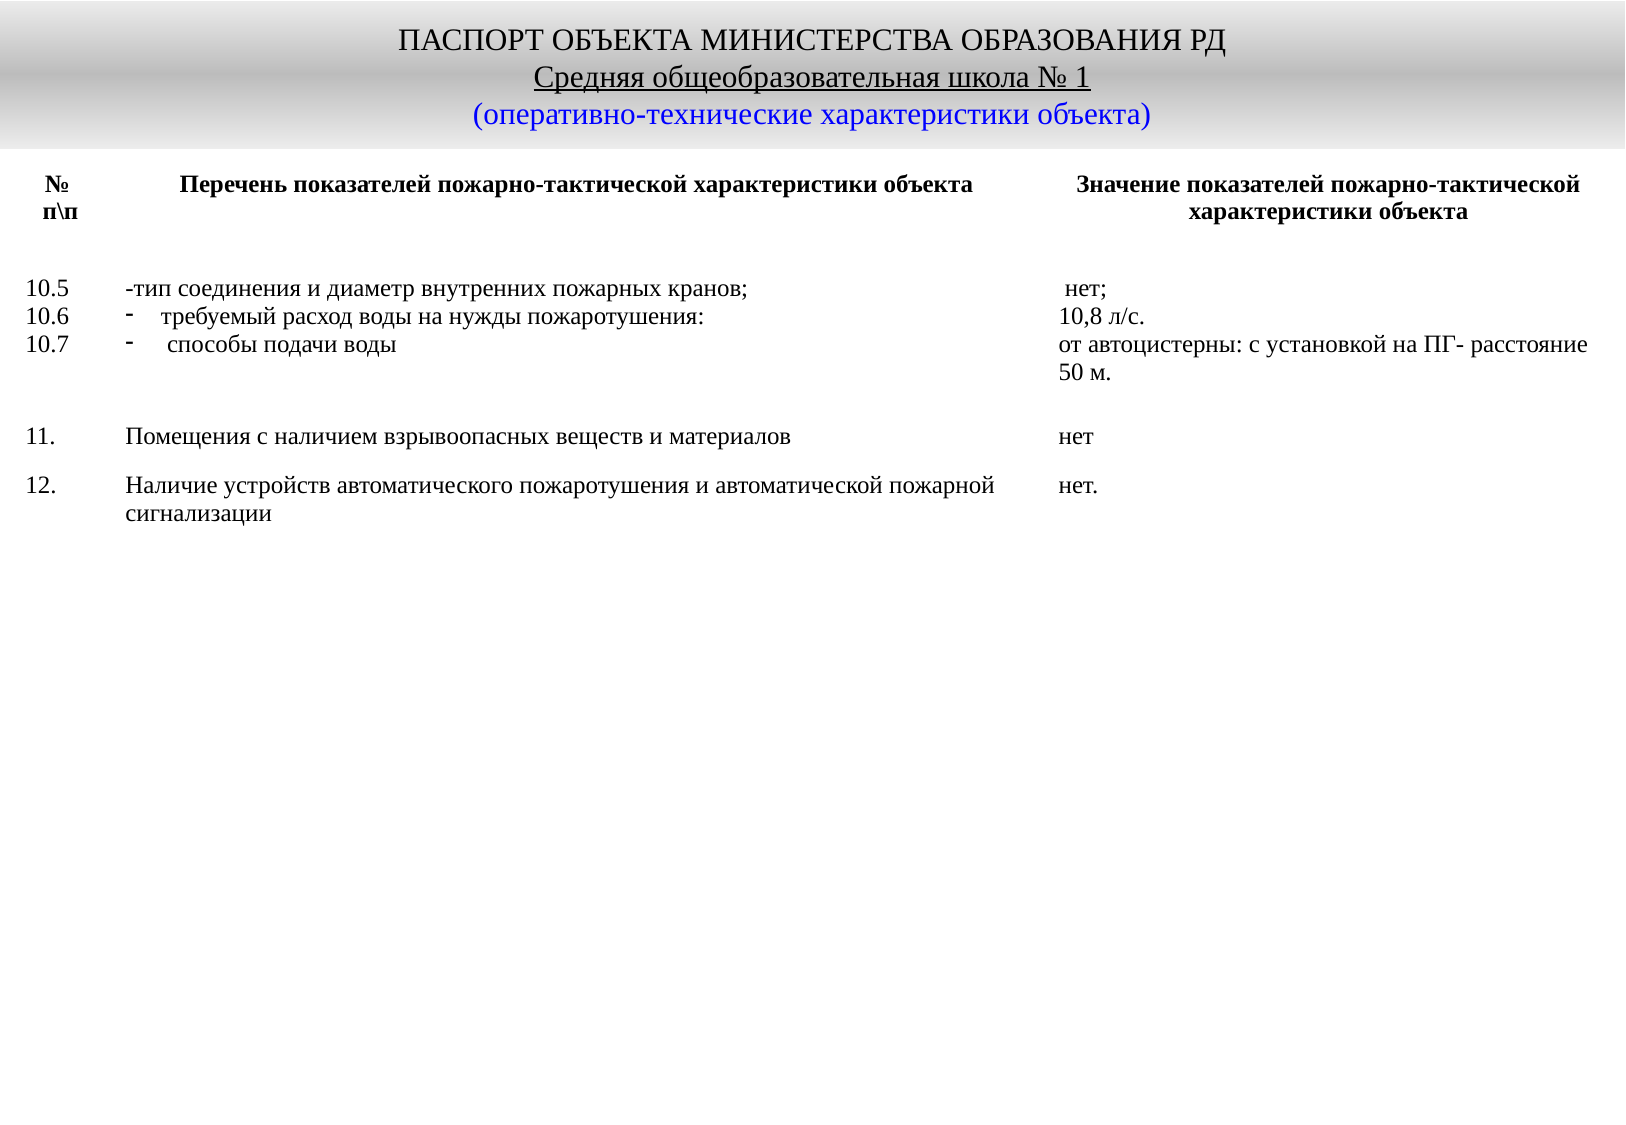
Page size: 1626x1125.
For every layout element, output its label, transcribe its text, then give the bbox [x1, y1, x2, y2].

table_cell Наличие устройств автоматического пожаротушения и автоматической пожарной сигнализации [110, 464, 1043, 570]
table_cell Помещения с наличием взрывоопасных веществ и материалов [110, 415, 1043, 464]
table_cell 10.5 10.6 10.7 [10, 267, 110, 415]
table_cell 11. [10, 415, 110, 464]
table_cell нет [1043, 415, 1614, 464]
table_cell нет. [1043, 464, 1614, 570]
table_cell нет; 10,8 л/с. от автоцистерны: с установкой на ПГ- расстояние 50 м. [1043, 267, 1614, 415]
table_cell 12. [10, 464, 110, 570]
table_header Перечень показателей пожарно-тактической характеристики объекта [110, 162, 1043, 267]
text_box ПАСПОРТ ОБЪЕКТА МИНИСТЕРСТВА ОБРАЗОВАНИЯ РД Средняя общеобразовательная школа № 1 (оперативно-технические характеристики объекта) [0, 1, 1625, 149]
table_cell -тип соединения и диаметр внутренних пожарных кранов; требуемый расход воды на нужды пожаротушения: способы подачи воды [110, 267, 1043, 415]
table_header № п\п [10, 162, 110, 267]
table_header Значение показателей пожарно-тактической характеристики объекта [1043, 162, 1614, 267]
